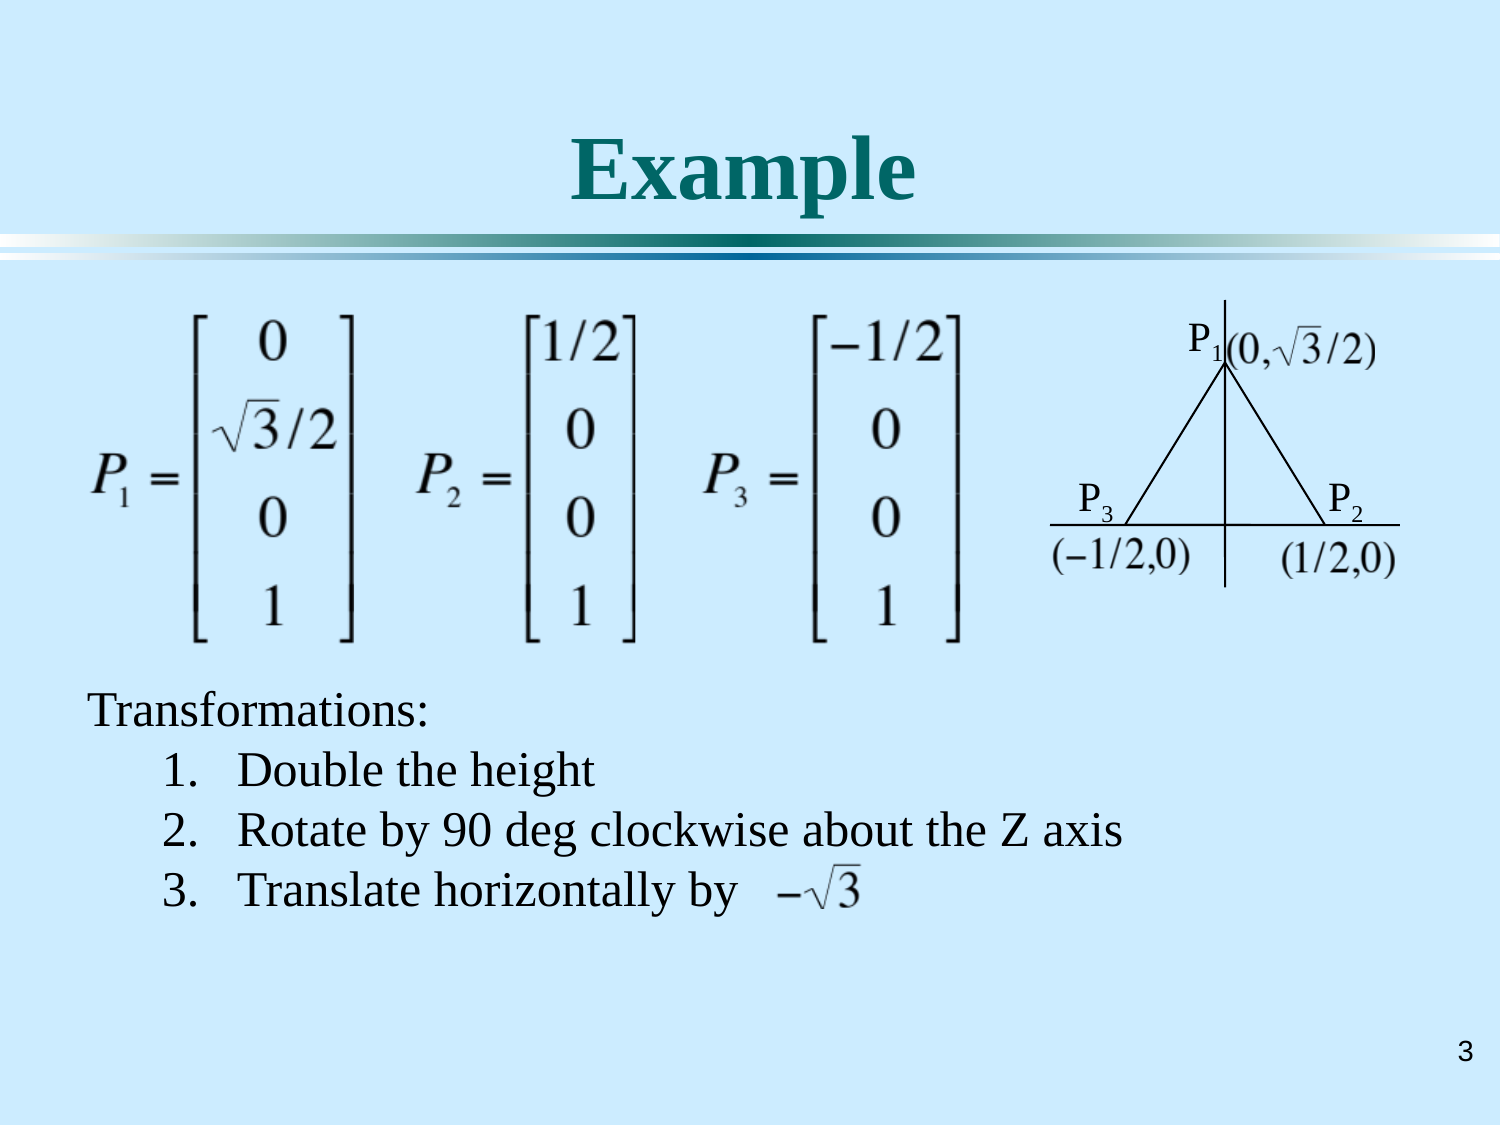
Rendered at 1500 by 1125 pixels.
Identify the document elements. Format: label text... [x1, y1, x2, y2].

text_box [774, 862, 863, 910]
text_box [1049, 537, 1190, 575]
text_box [1224, 324, 1376, 370]
text_box [1129, 374, 1313, 525]
title Example [99, 37, 1388, 225]
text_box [1279, 540, 1396, 579]
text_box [699, 312, 961, 644]
text_box P2 [1313, 462, 1379, 535]
text_box P1 [1173, 302, 1239, 374]
text_box P3 [1063, 462, 1129, 535]
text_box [87, 312, 355, 644]
text_box Transformations: Double the height Rotate by 90 deg clockwise about the Z axis Translate horizontally by [72, 669, 1139, 924]
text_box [412, 312, 636, 644]
